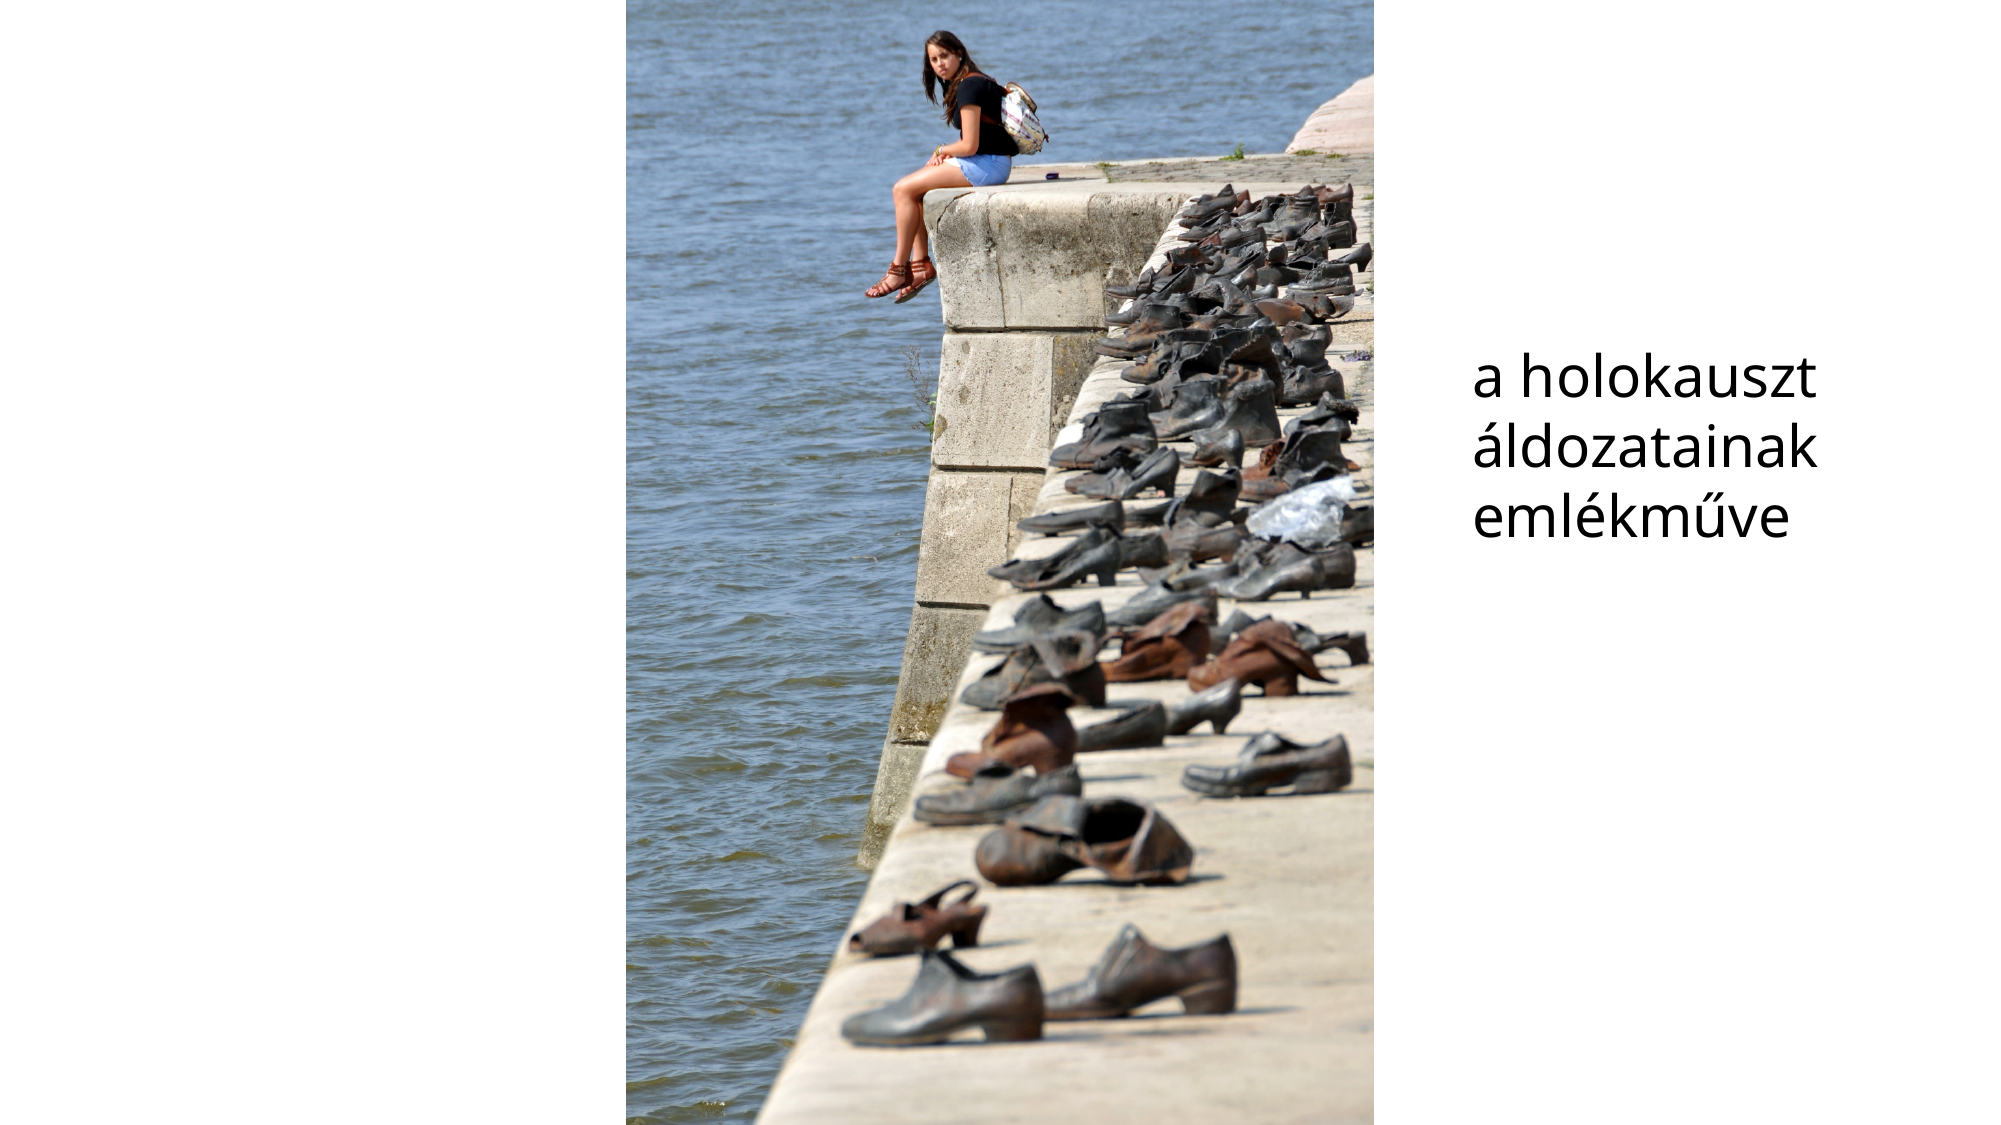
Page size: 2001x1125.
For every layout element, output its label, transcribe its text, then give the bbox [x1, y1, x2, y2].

text_box a holokauszt áldozatainak emlékműve [1457, 332, 1862, 558]
picture [626, 0, 1374, 1125]
